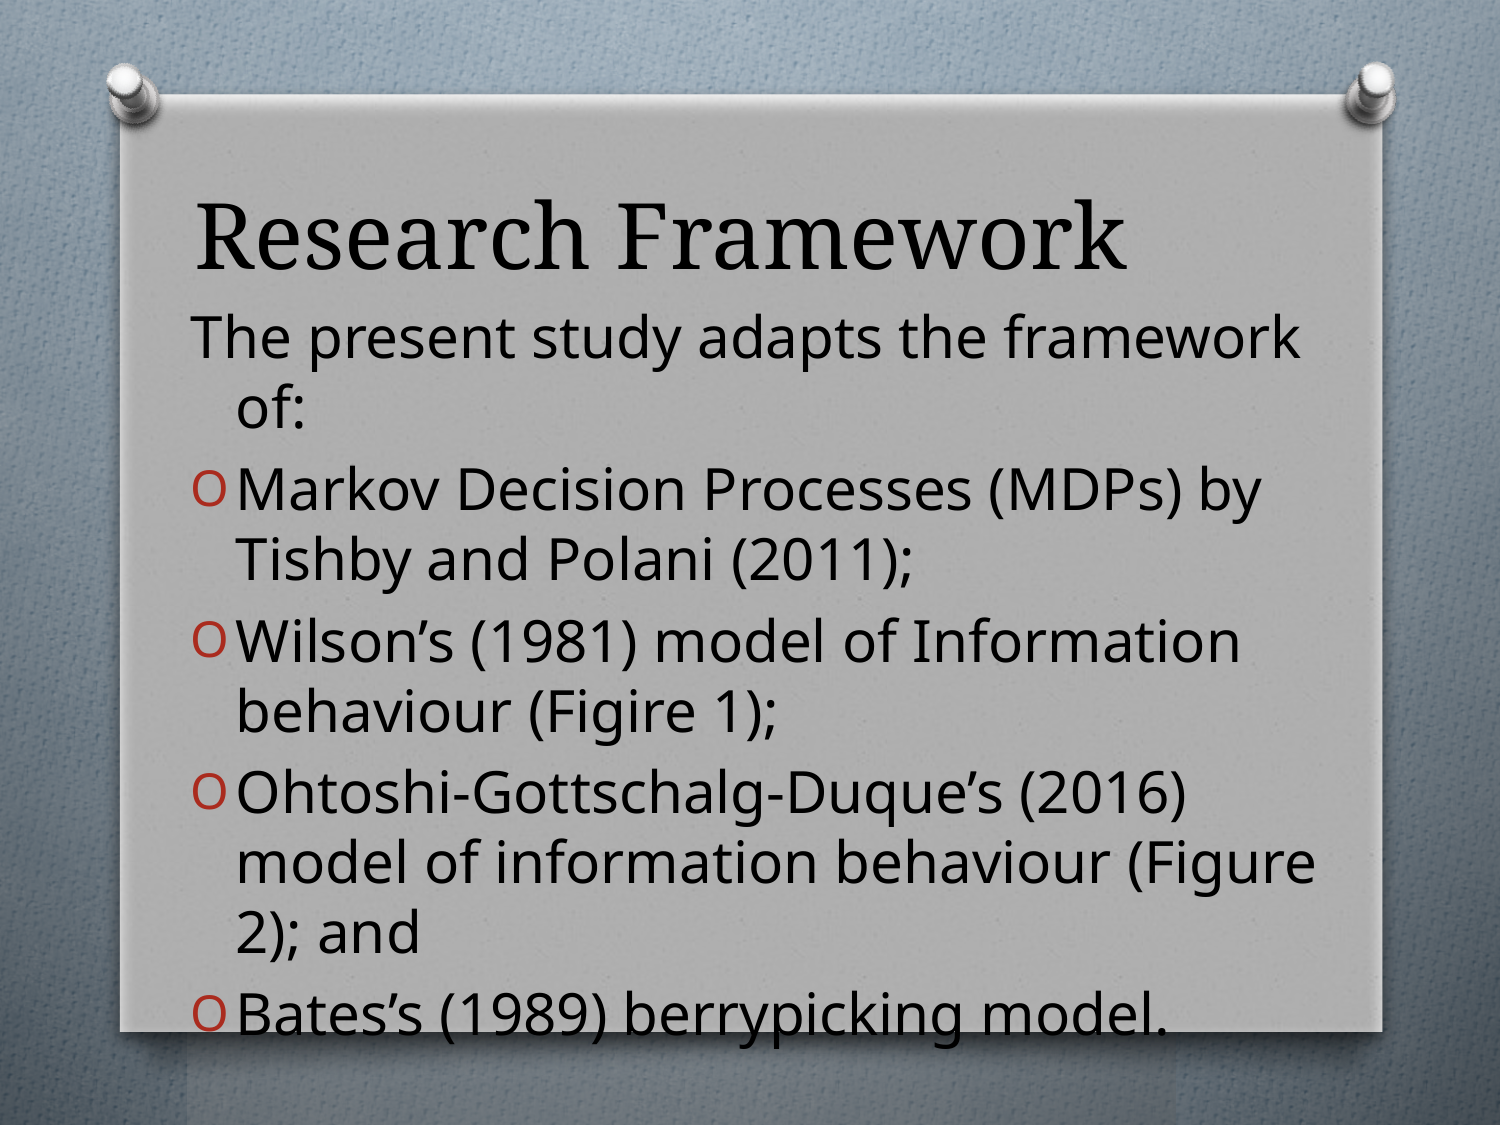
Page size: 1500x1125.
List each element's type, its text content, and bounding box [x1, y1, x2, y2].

picture [75, 29, 198, 153]
title Research Framework [179, 134, 1323, 292]
picture [1317, 35, 1439, 156]
list The present study adapts the framework of: Markov Decision Processes (MDPs) by Tishby and Polani (2011); Wilson’s (1981) model of Information behaviour (Figire 1); Ohtoshi-Gottschalg-Duque’s (2016) model of information behaviour (Figure 2); and Bates’s (1989) berrypicking model. [175, 292, 1336, 939]
